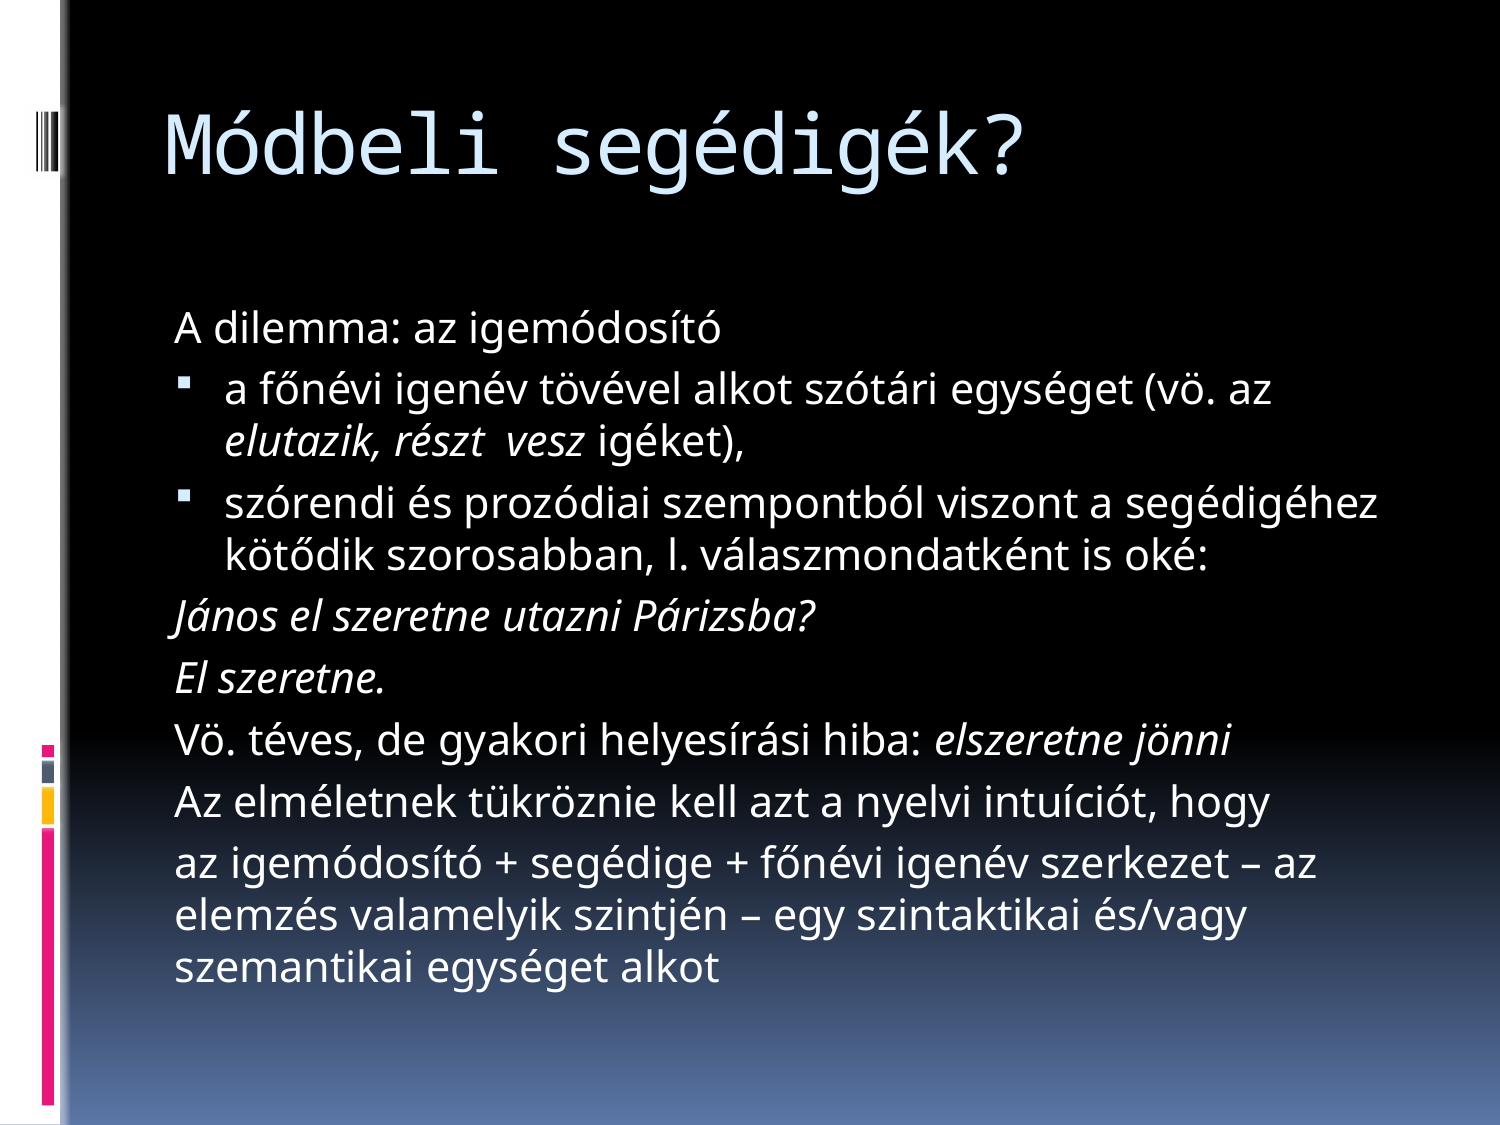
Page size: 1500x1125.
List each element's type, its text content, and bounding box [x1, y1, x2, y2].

title Módbeli segédigék? [150, 83, 1425, 234]
list A dilemma: az igemódosító a főnévi igenév tövével alkot szótári egységet (vö. az elutazik, részt vesz igéket), szórendi és prozódiai szempontból viszont a segédigéhez kötődik szorosabban, l. válaszmondatként is oké: János el szeretne utazni Párizsba? El szeretne. Vö. téves, de gyakori helyesírási hiba: elszeretne jönni Az elméletnek tükröznie kell azt a nyelvi intuíciót, hogy az igemódosító + segédige + főnévi igenév szerkezet – az elemzés valamelyik szintjén – egy szintaktikai és/vagy szemantikai egységet alkot [150, 292, 1425, 1043]
